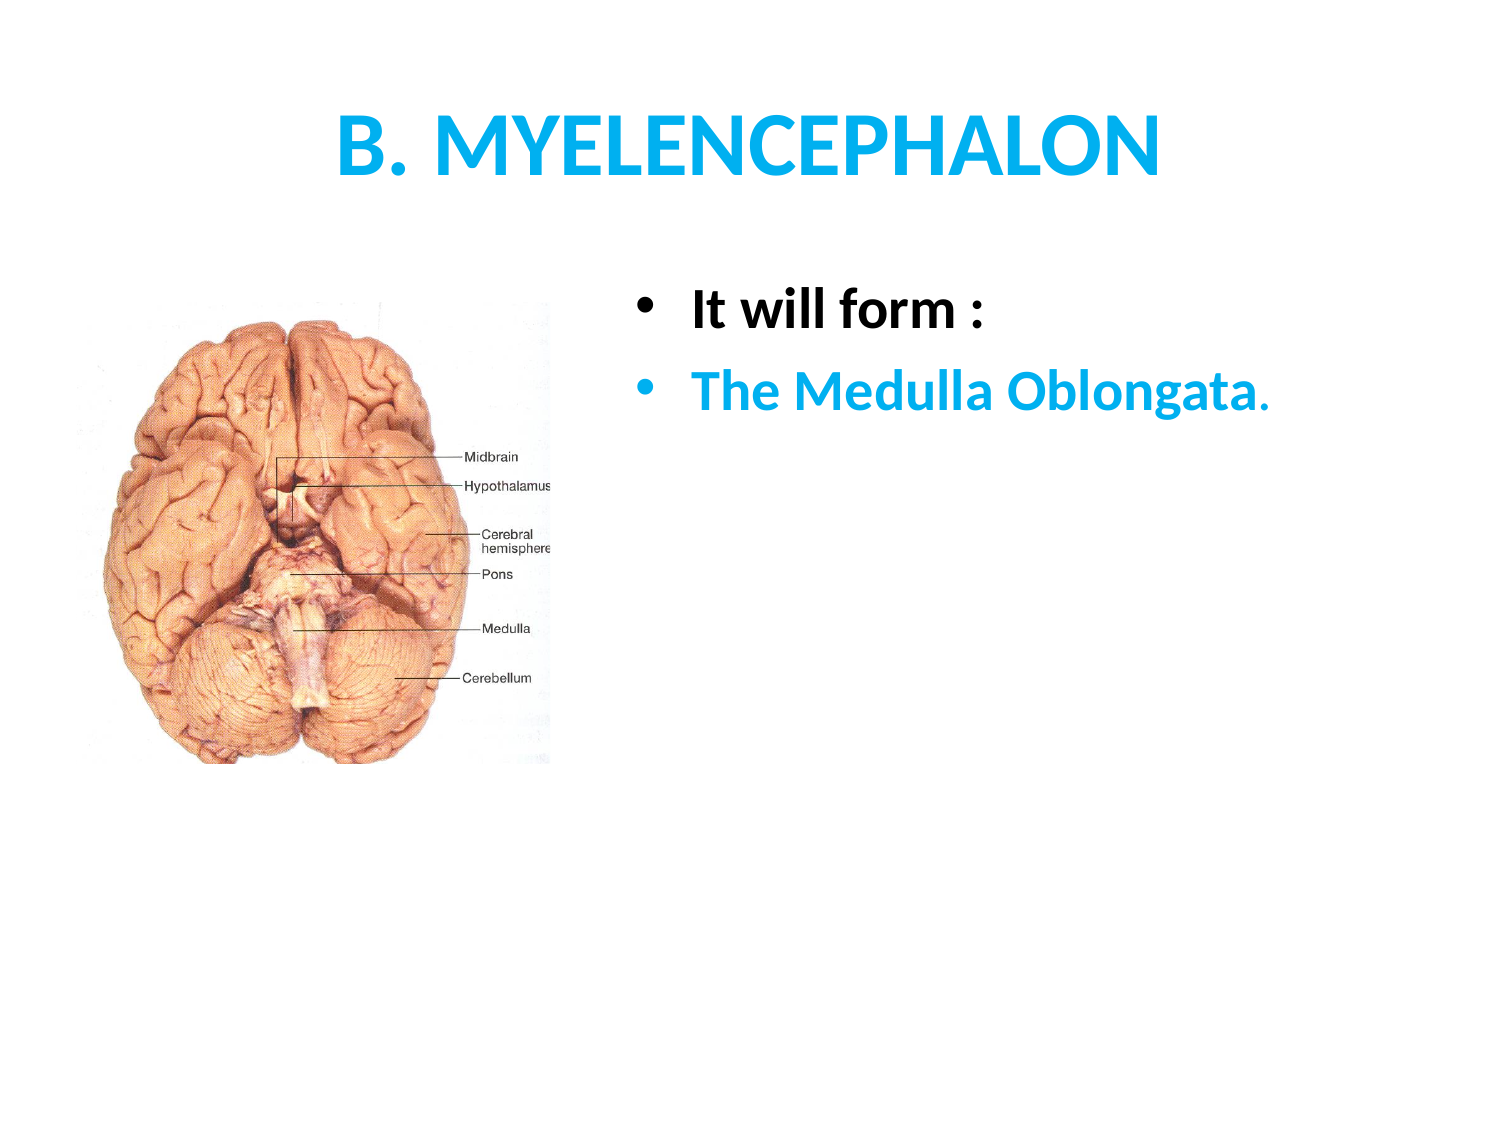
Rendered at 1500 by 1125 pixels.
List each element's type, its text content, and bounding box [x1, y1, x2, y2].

title B. MYELENCEPHALON [75, 45, 1425, 233]
list It will form : The Medulla Oblongata. [620, 262, 1425, 1000]
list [76, 302, 551, 764]
